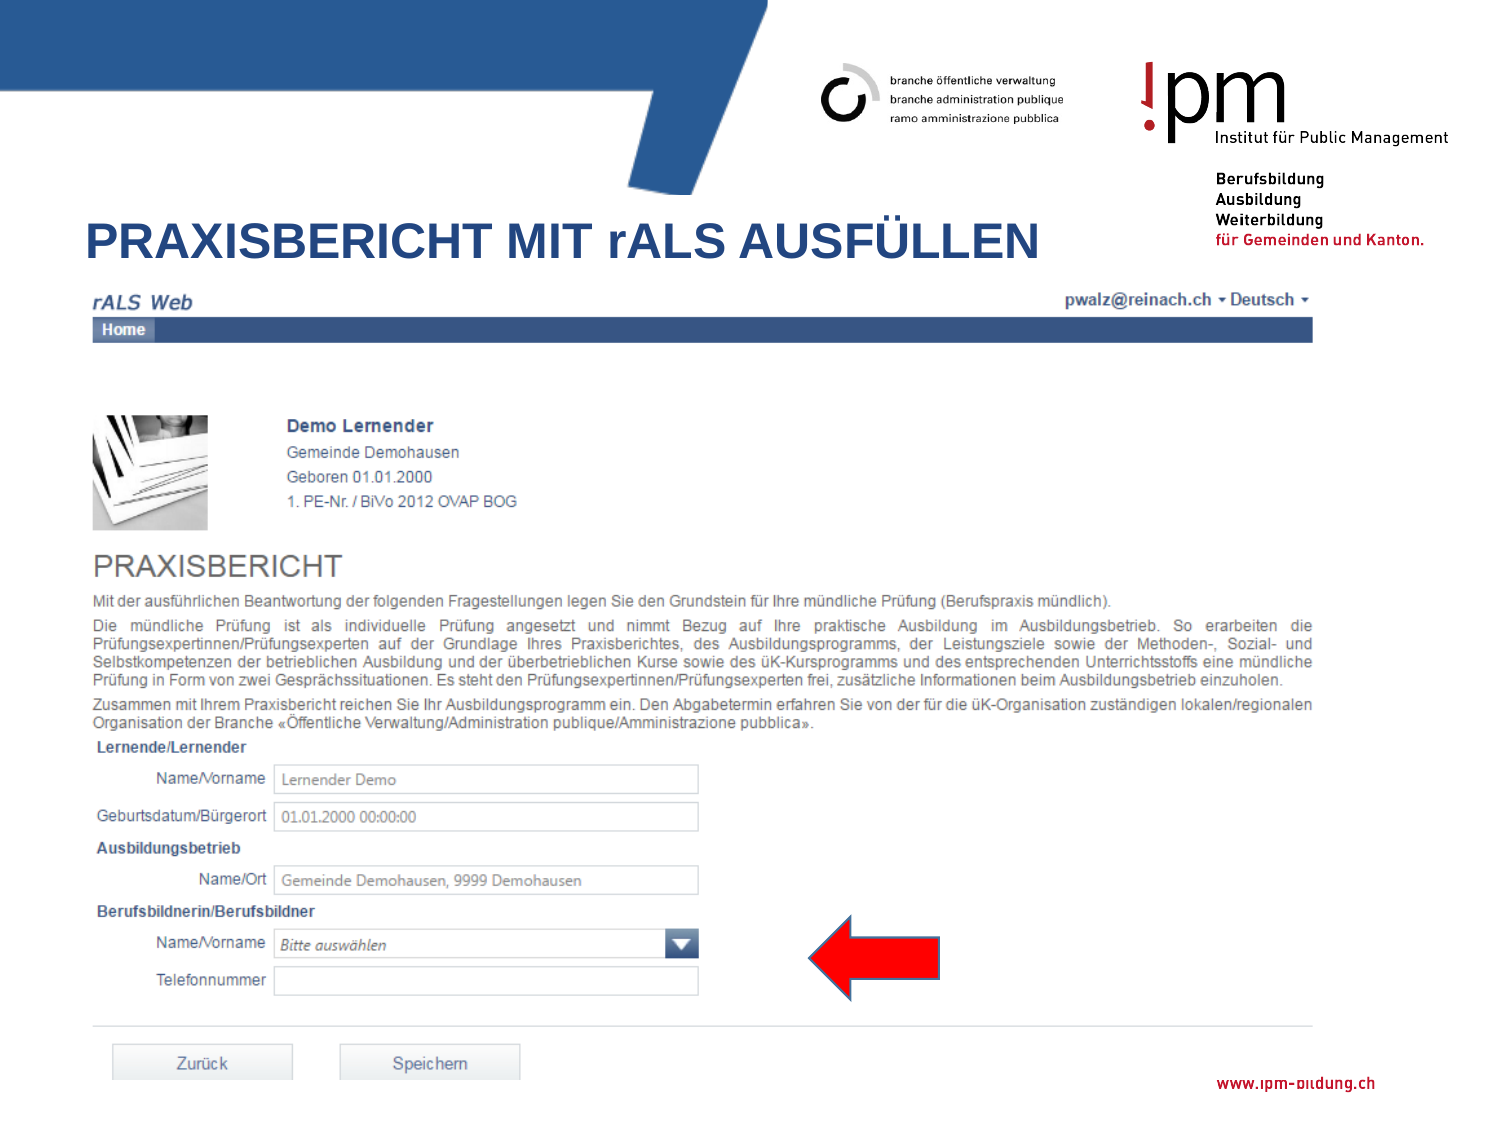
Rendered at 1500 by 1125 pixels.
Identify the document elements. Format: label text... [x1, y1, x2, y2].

picture [89, 290, 1376, 1094]
picture [1136, 57, 1453, 250]
picture [821, 63, 1063, 124]
title Praxisbericht mit rALS ausfüllen [70, 208, 1217, 291]
